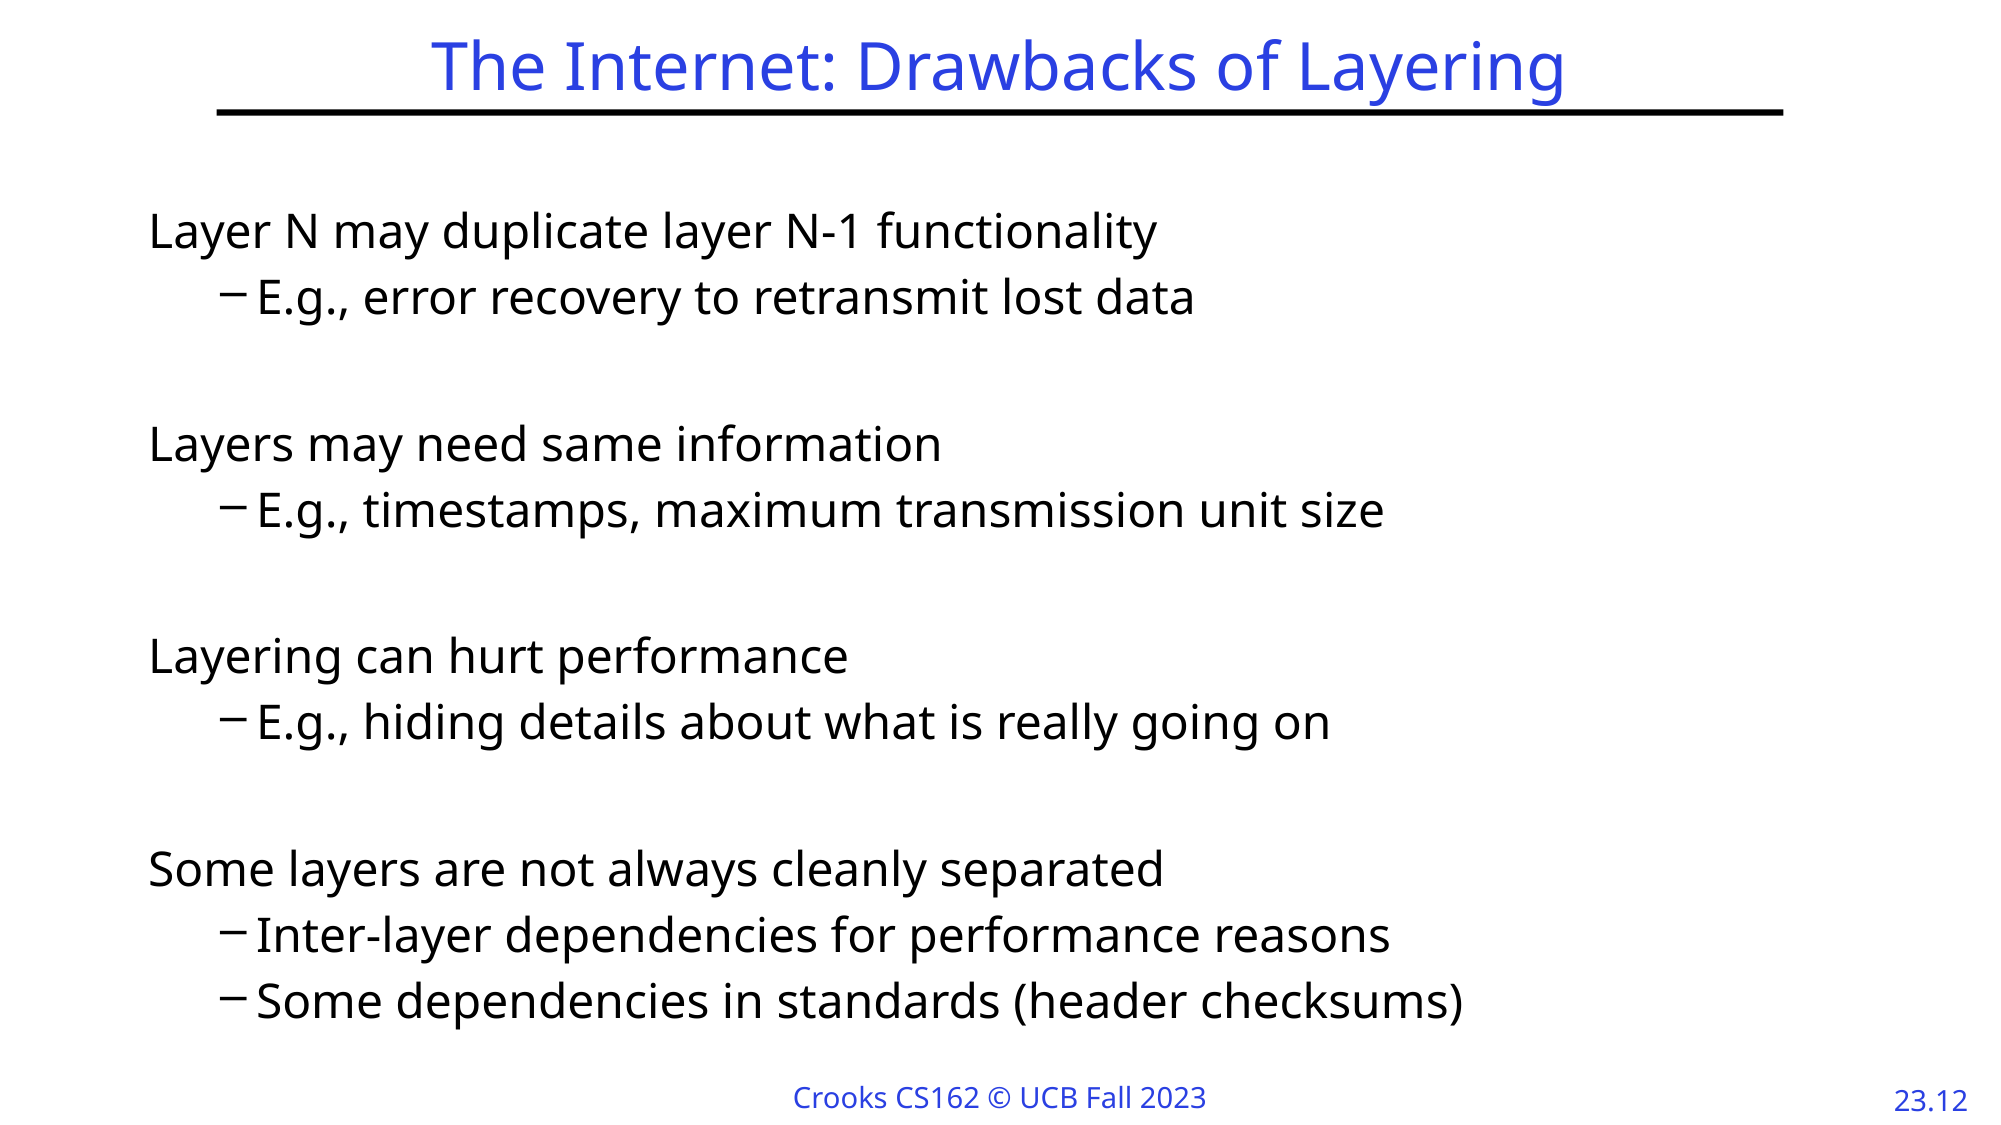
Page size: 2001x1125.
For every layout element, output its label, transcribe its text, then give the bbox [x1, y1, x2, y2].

title The Internet: Drawbacks of Layering [216, 24, 1784, 113]
list Layer N may duplicate layer N-1 functionality E.g., error recovery to retransmit lost data Layers may need same information E.g., timestamps, maximum transmission unit size Layering can hurt performance E.g., hiding details about what is really going on Some layers are not always cleanly separated Inter-layer dependencies for performance reasons Some dependencies in standards (header checksums) [133, 200, 1867, 1038]
